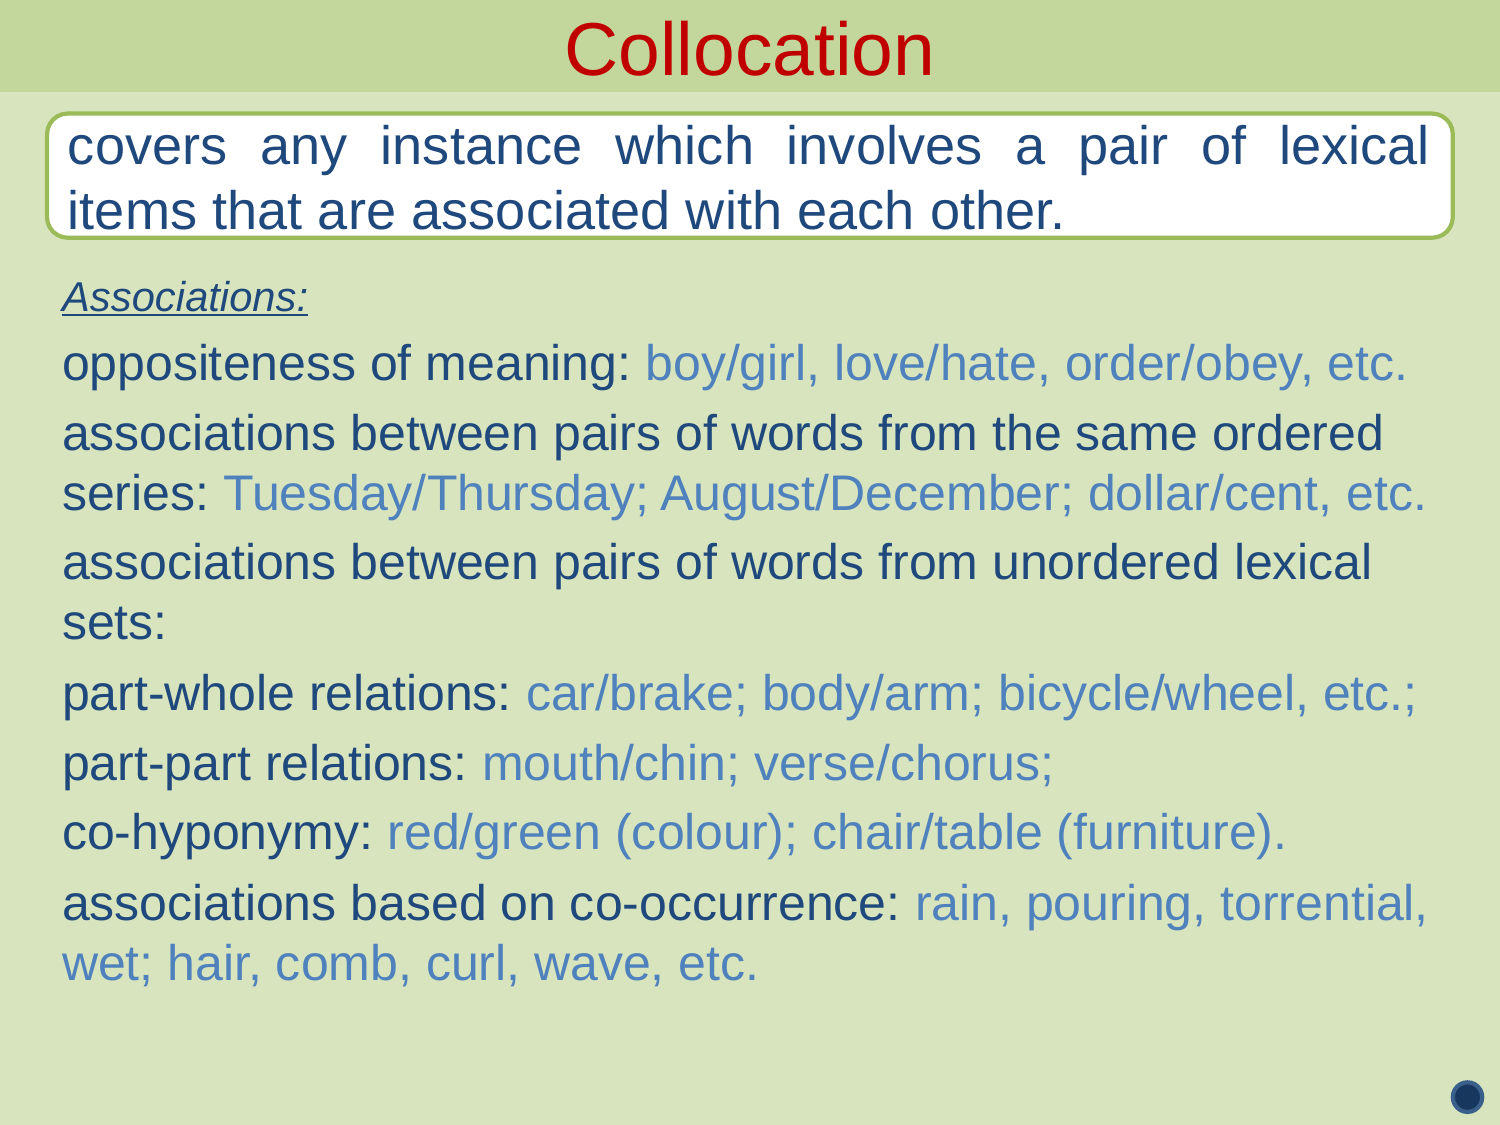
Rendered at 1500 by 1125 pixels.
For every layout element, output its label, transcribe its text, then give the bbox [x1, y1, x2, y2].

text_box Collocation [0, 0, 1500, 92]
text_box [1450, 1080, 1485, 1115]
text_box covers any instance which involves a pair of lexical items that are associated with each other. [44, 111, 1455, 240]
list Associations: oppositeness of meaning: boy/girl, love/hate, order/obey, etc. associations between pairs of words from the same ordered series: Tuesday/Thursday; August/December; dollar/cent, etc. associations between pairs of words from unordered lexical sets: part-whole relations: car/brake; body/arm; bicycle/wheel, etc.; part-part relations: mouth/chin; verse/chorus; co-hyponymy: red/green (colour); chair/table (furniture). associations based on co-occurrence: rain, pouring, torrential, wet; hair, comb, curl, wave, etc. [46, 262, 1468, 1059]
